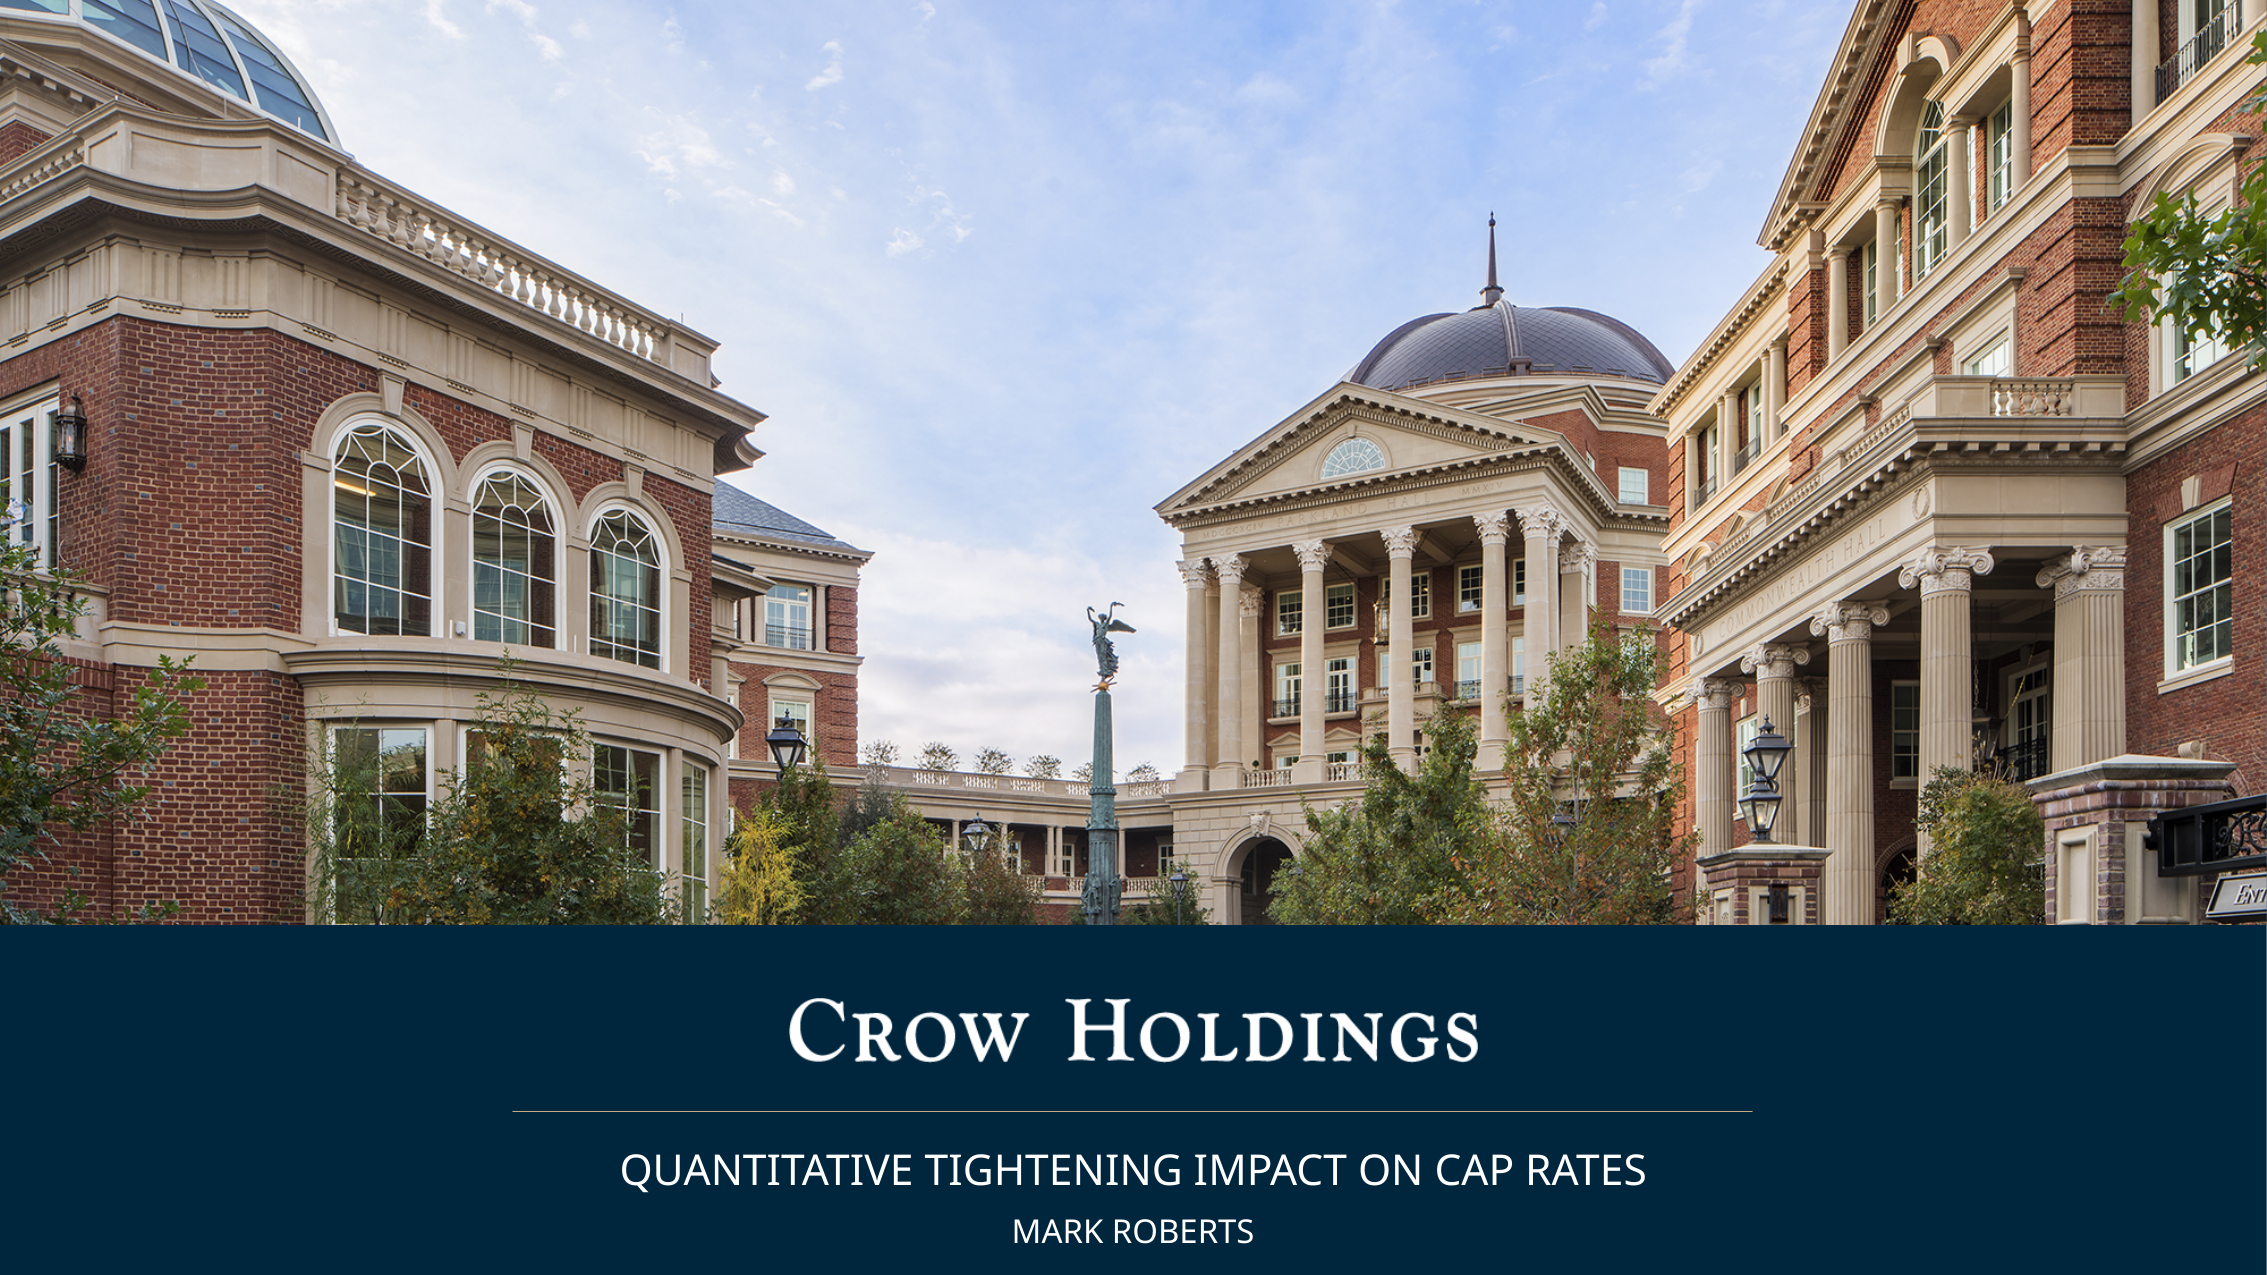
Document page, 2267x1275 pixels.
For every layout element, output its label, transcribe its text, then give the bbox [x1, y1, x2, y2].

picture [789, 998, 1478, 1063]
subtitle Mark Roberts [153, 1211, 2113, 1275]
picture [0, 0, 2267, 925]
title Quantitative tightening impact on cap rates [155, 1146, 2112, 1194]
